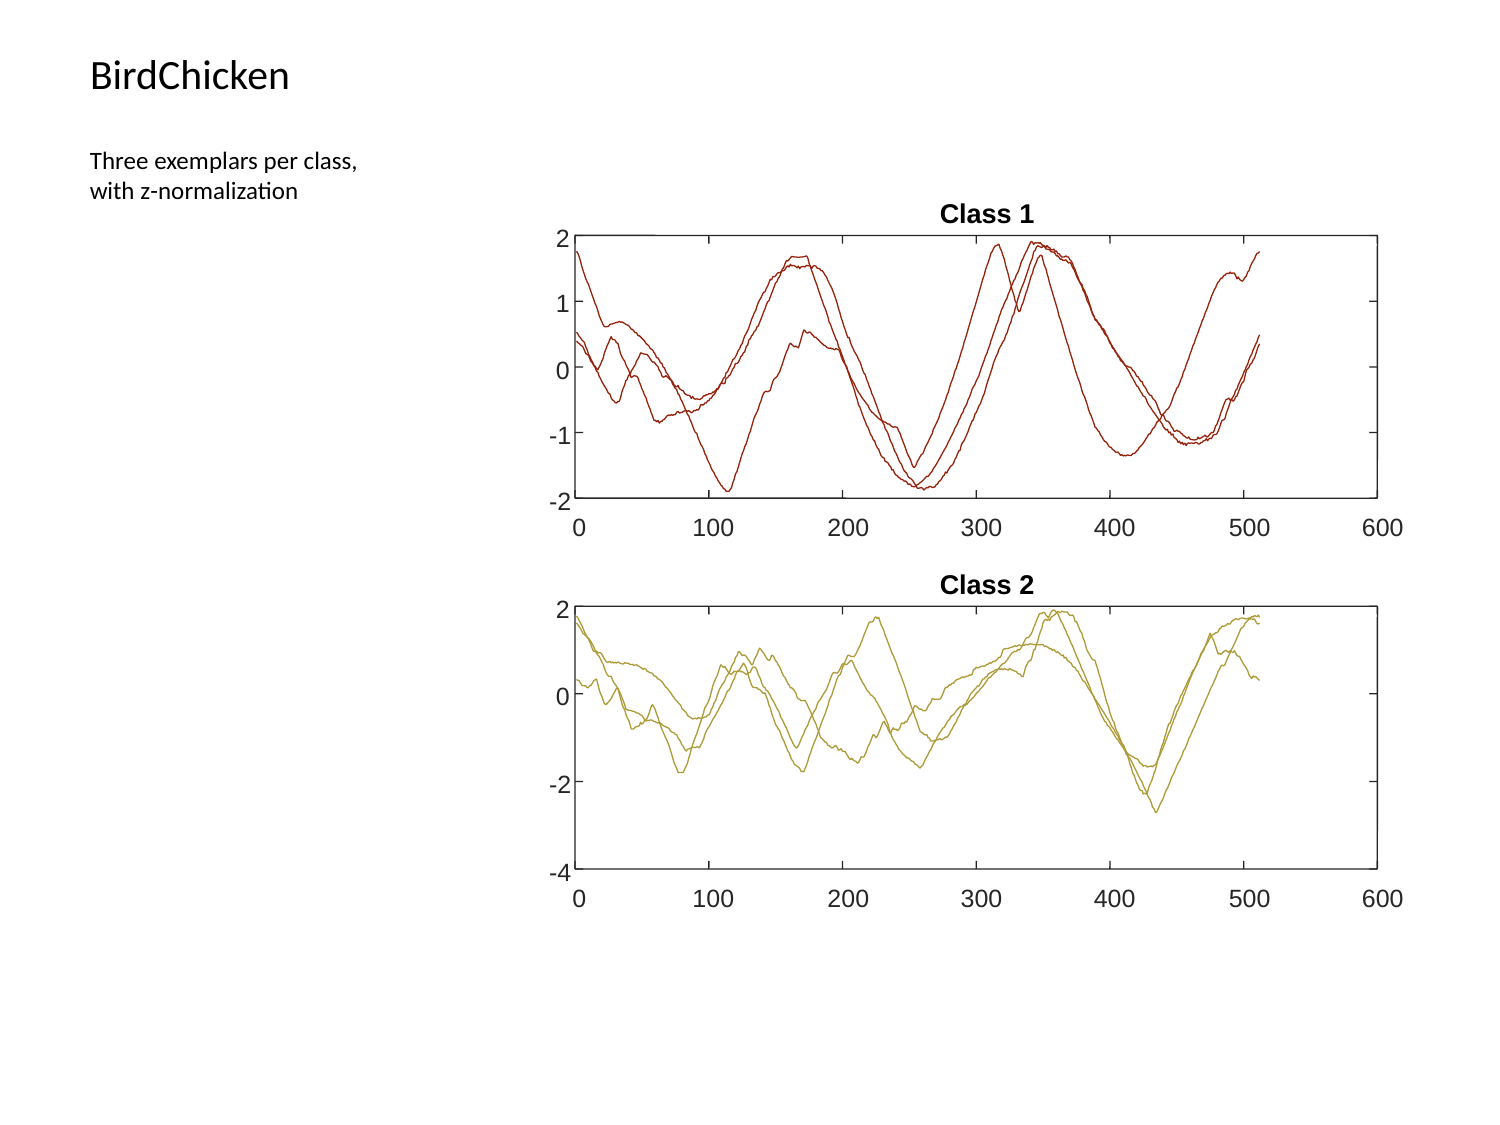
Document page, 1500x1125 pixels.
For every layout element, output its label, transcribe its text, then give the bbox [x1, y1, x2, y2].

title BirdChicken [75, 45, 375, 100]
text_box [543, 196, 1410, 916]
text_box Three exemplars per class, with z-normalization [74, 137, 375, 213]
